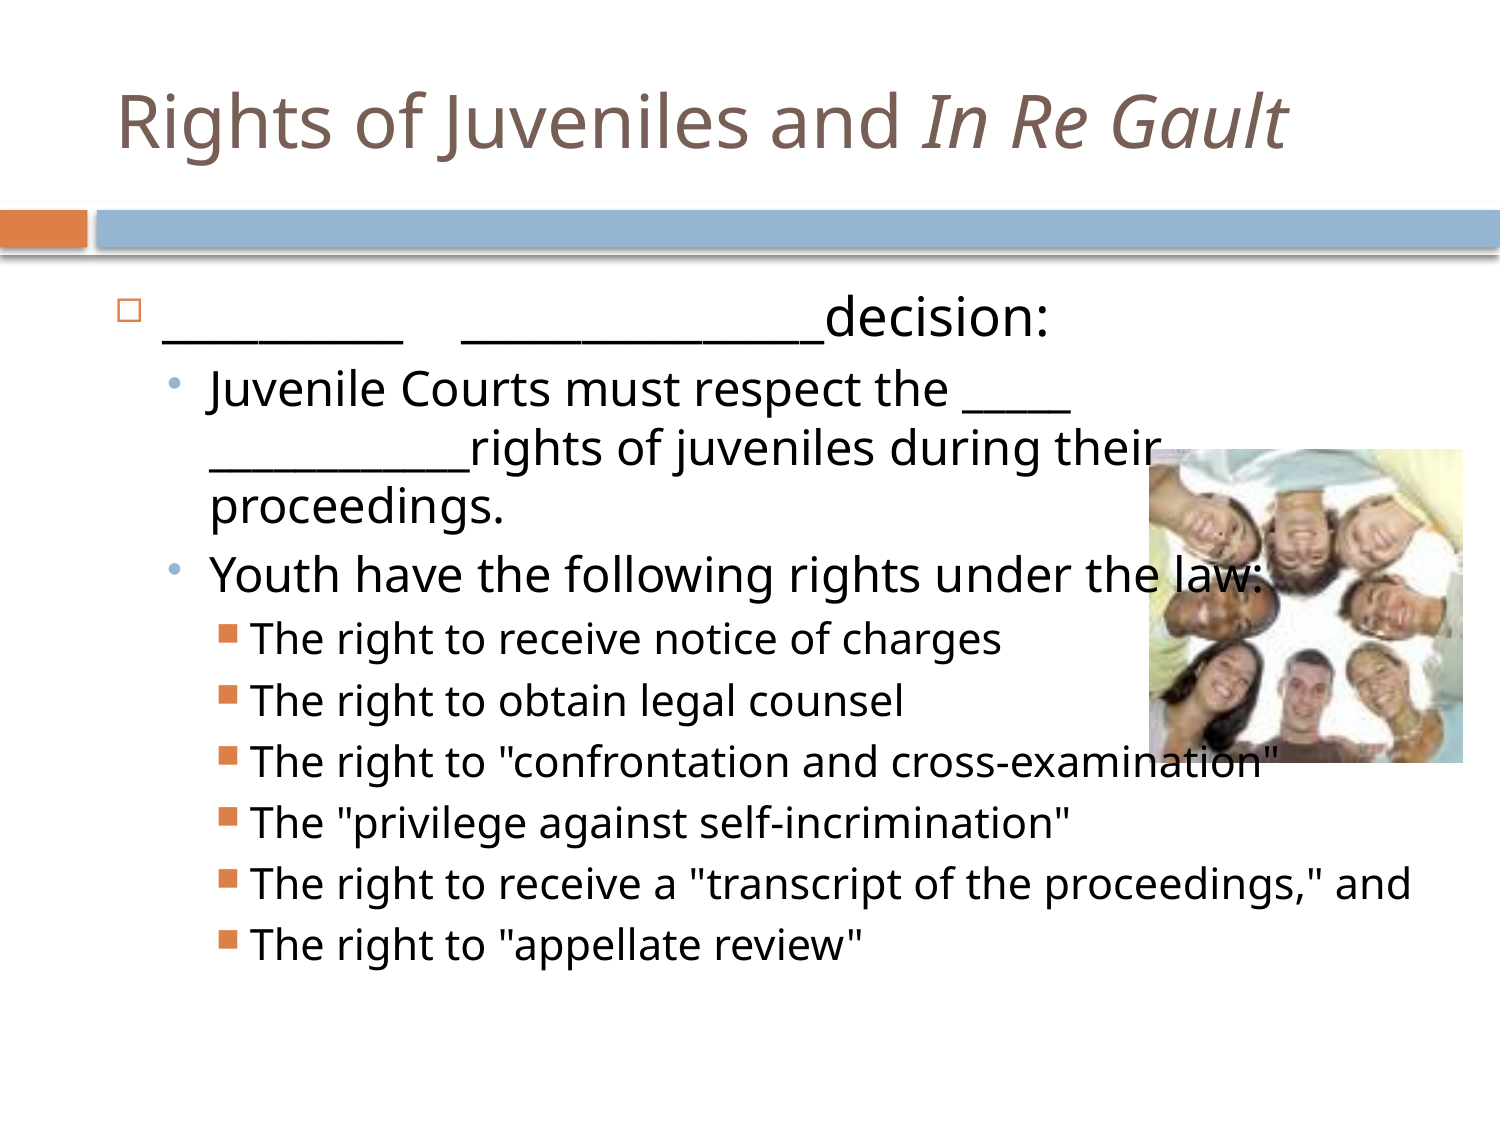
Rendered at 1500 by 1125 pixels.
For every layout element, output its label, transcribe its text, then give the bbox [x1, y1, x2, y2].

picture [1149, 449, 1463, 763]
title Rights of Juveniles and In Re Gault [100, 37, 1438, 200]
list __________ _______________decision: Juvenile Courts must respect the _____ ____________rights of juveniles during their proceedings. Youth have the following rights under the law: The right to receive notice of charges The right to obtain legal counsel The right to "confrontation and cross-examination" The "privilege against self-incrimination" The right to receive a "transcript of the proceedings," and The right to "appellate review" [99, 275, 1438, 1013]
